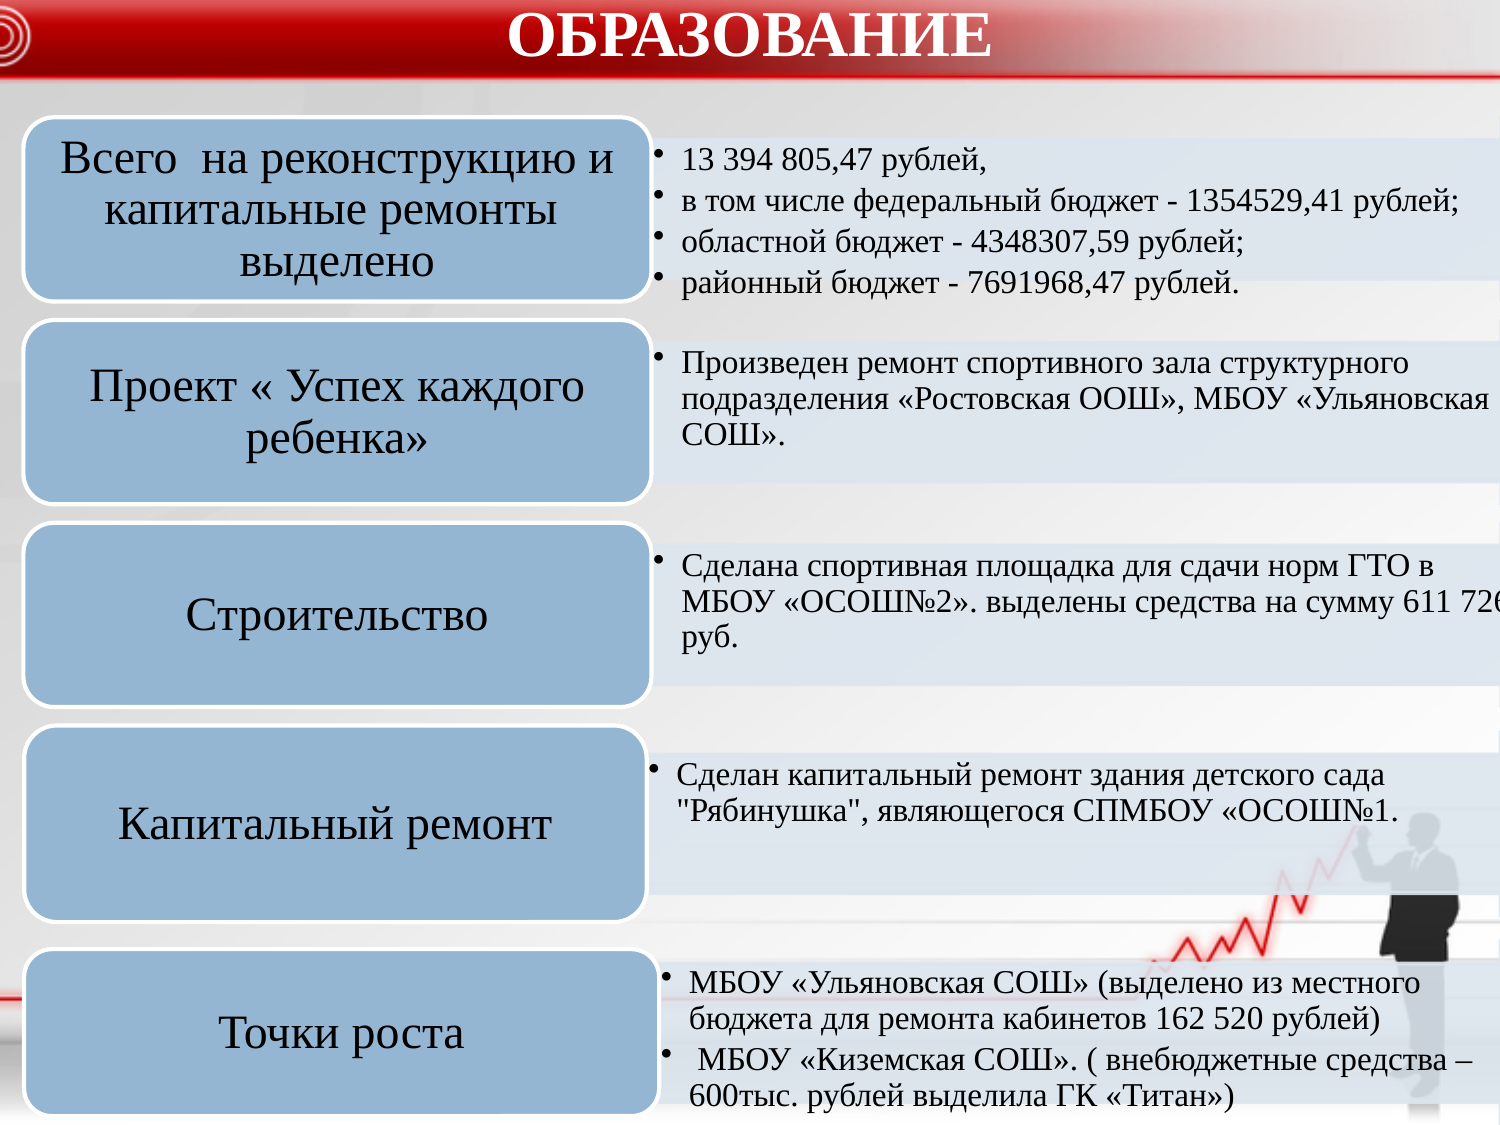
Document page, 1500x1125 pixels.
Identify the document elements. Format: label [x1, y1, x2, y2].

text_box [23, 116, 1500, 1125]
picture [0, 0, 1500, 1125]
